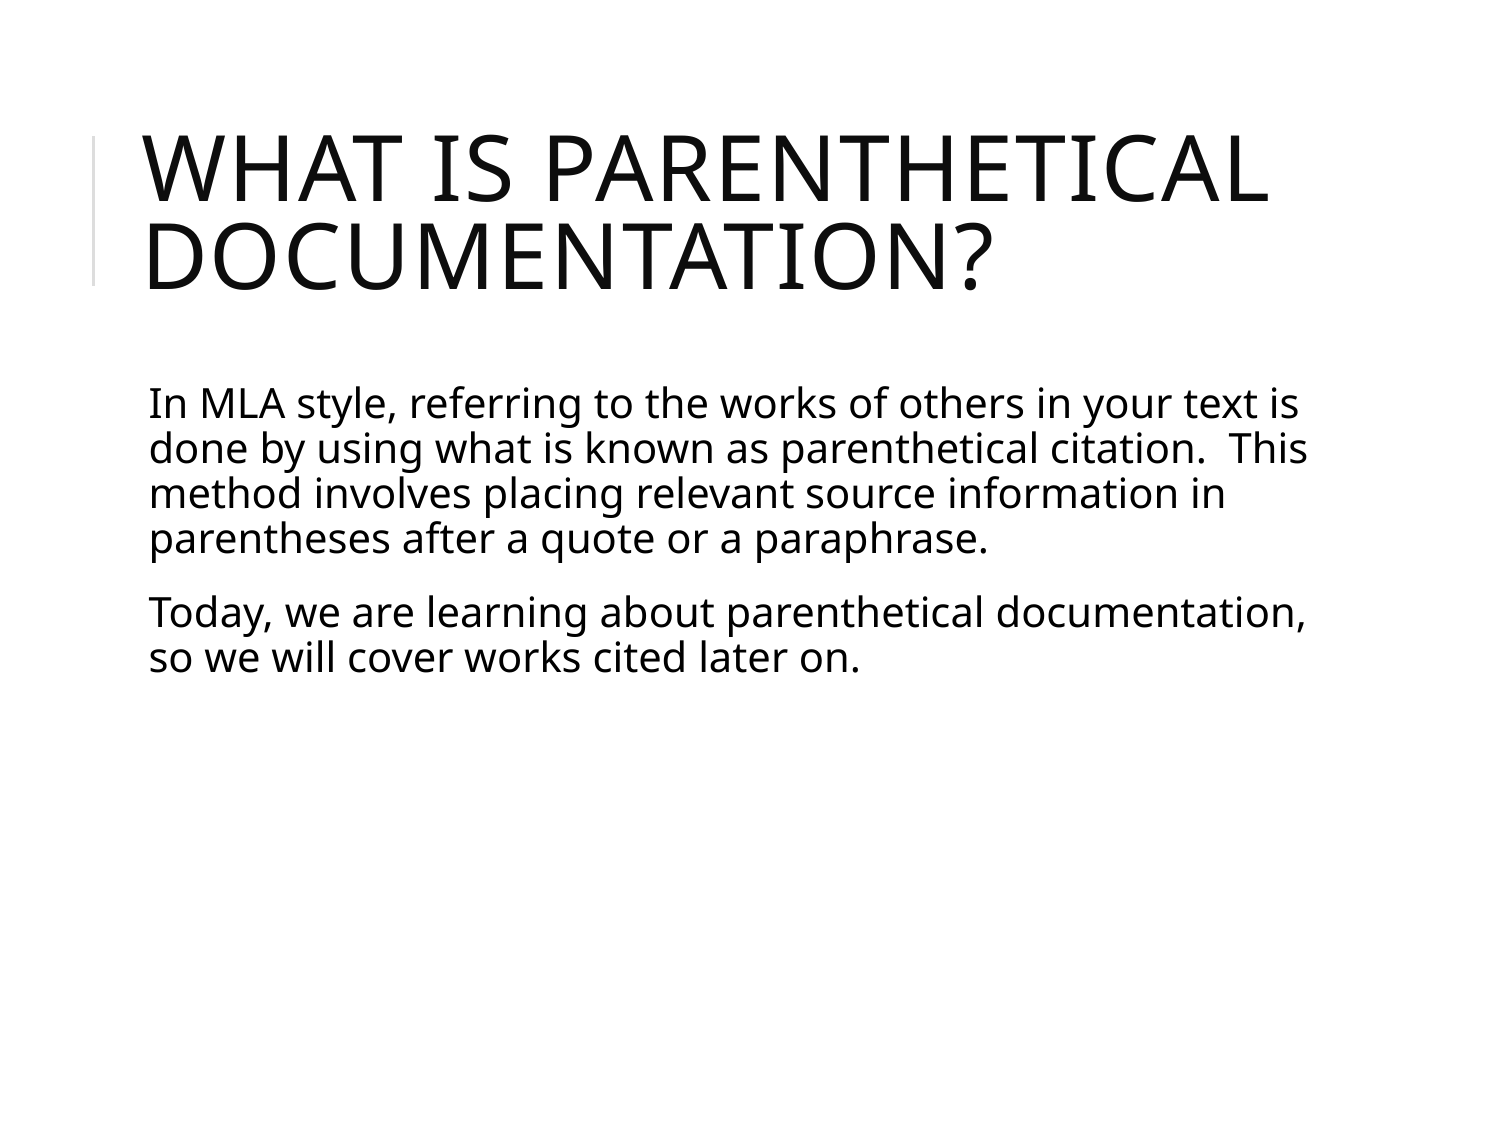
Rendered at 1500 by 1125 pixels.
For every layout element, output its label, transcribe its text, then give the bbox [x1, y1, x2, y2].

title What is Parenthetical Documentation? [126, 96, 1322, 342]
list In MLA style, referring to the works of others in your text is done by using what is known as parenthetical citation. This method involves placing relevant source information in parentheses after a quote or a paraphrase. Today, we are learning about parenthetical documentation, so we will cover works cited later on. [126, 375, 1322, 1035]
